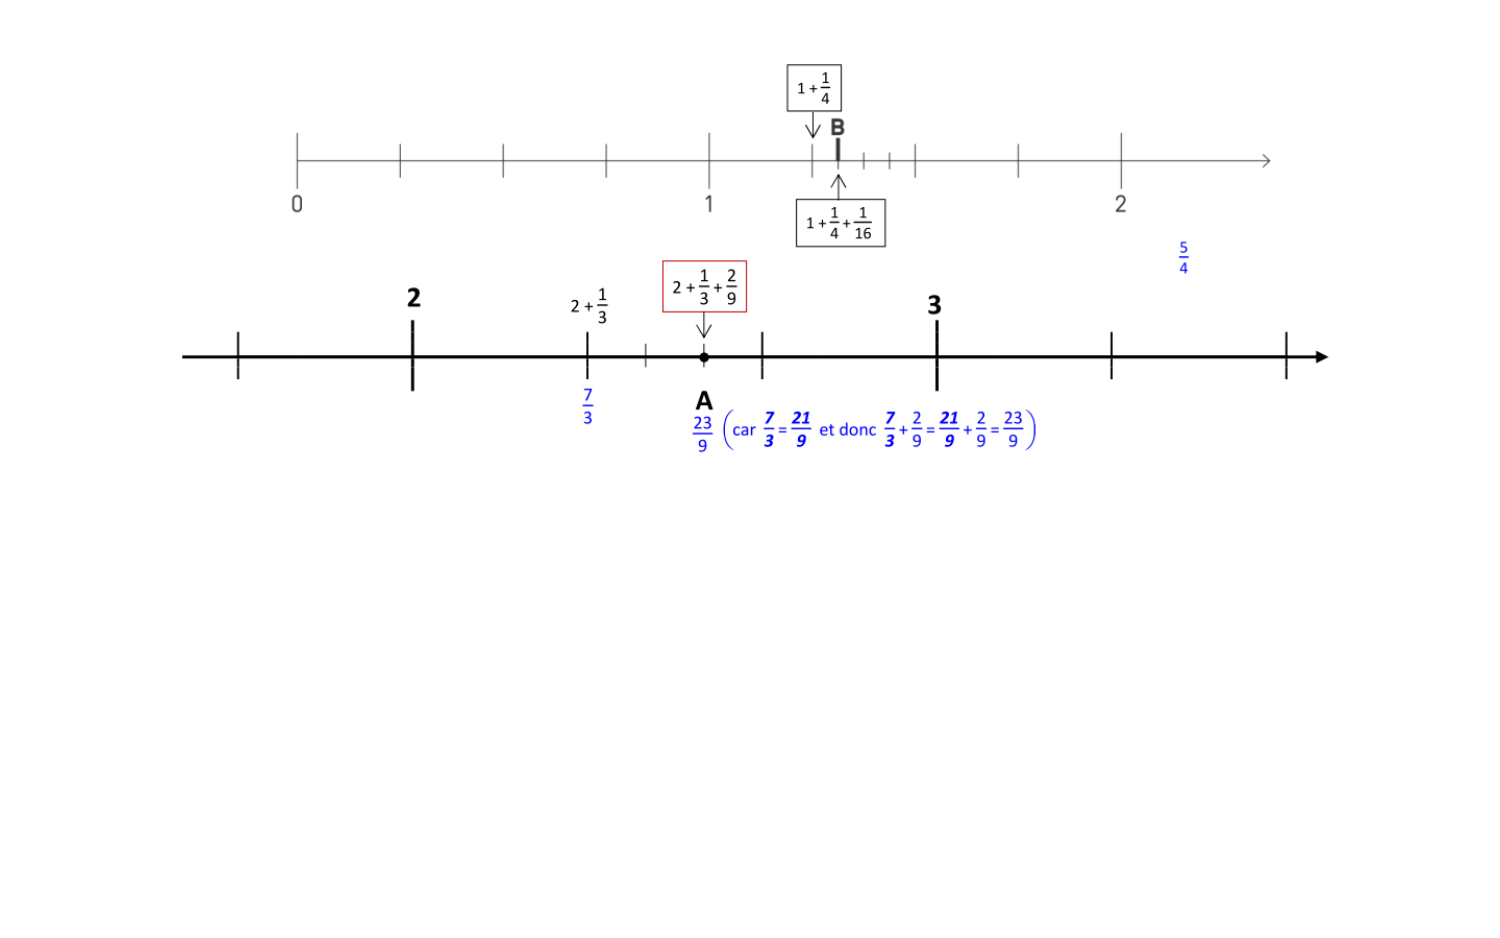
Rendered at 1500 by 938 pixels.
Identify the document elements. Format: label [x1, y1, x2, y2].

picture [153, 61, 1347, 465]
